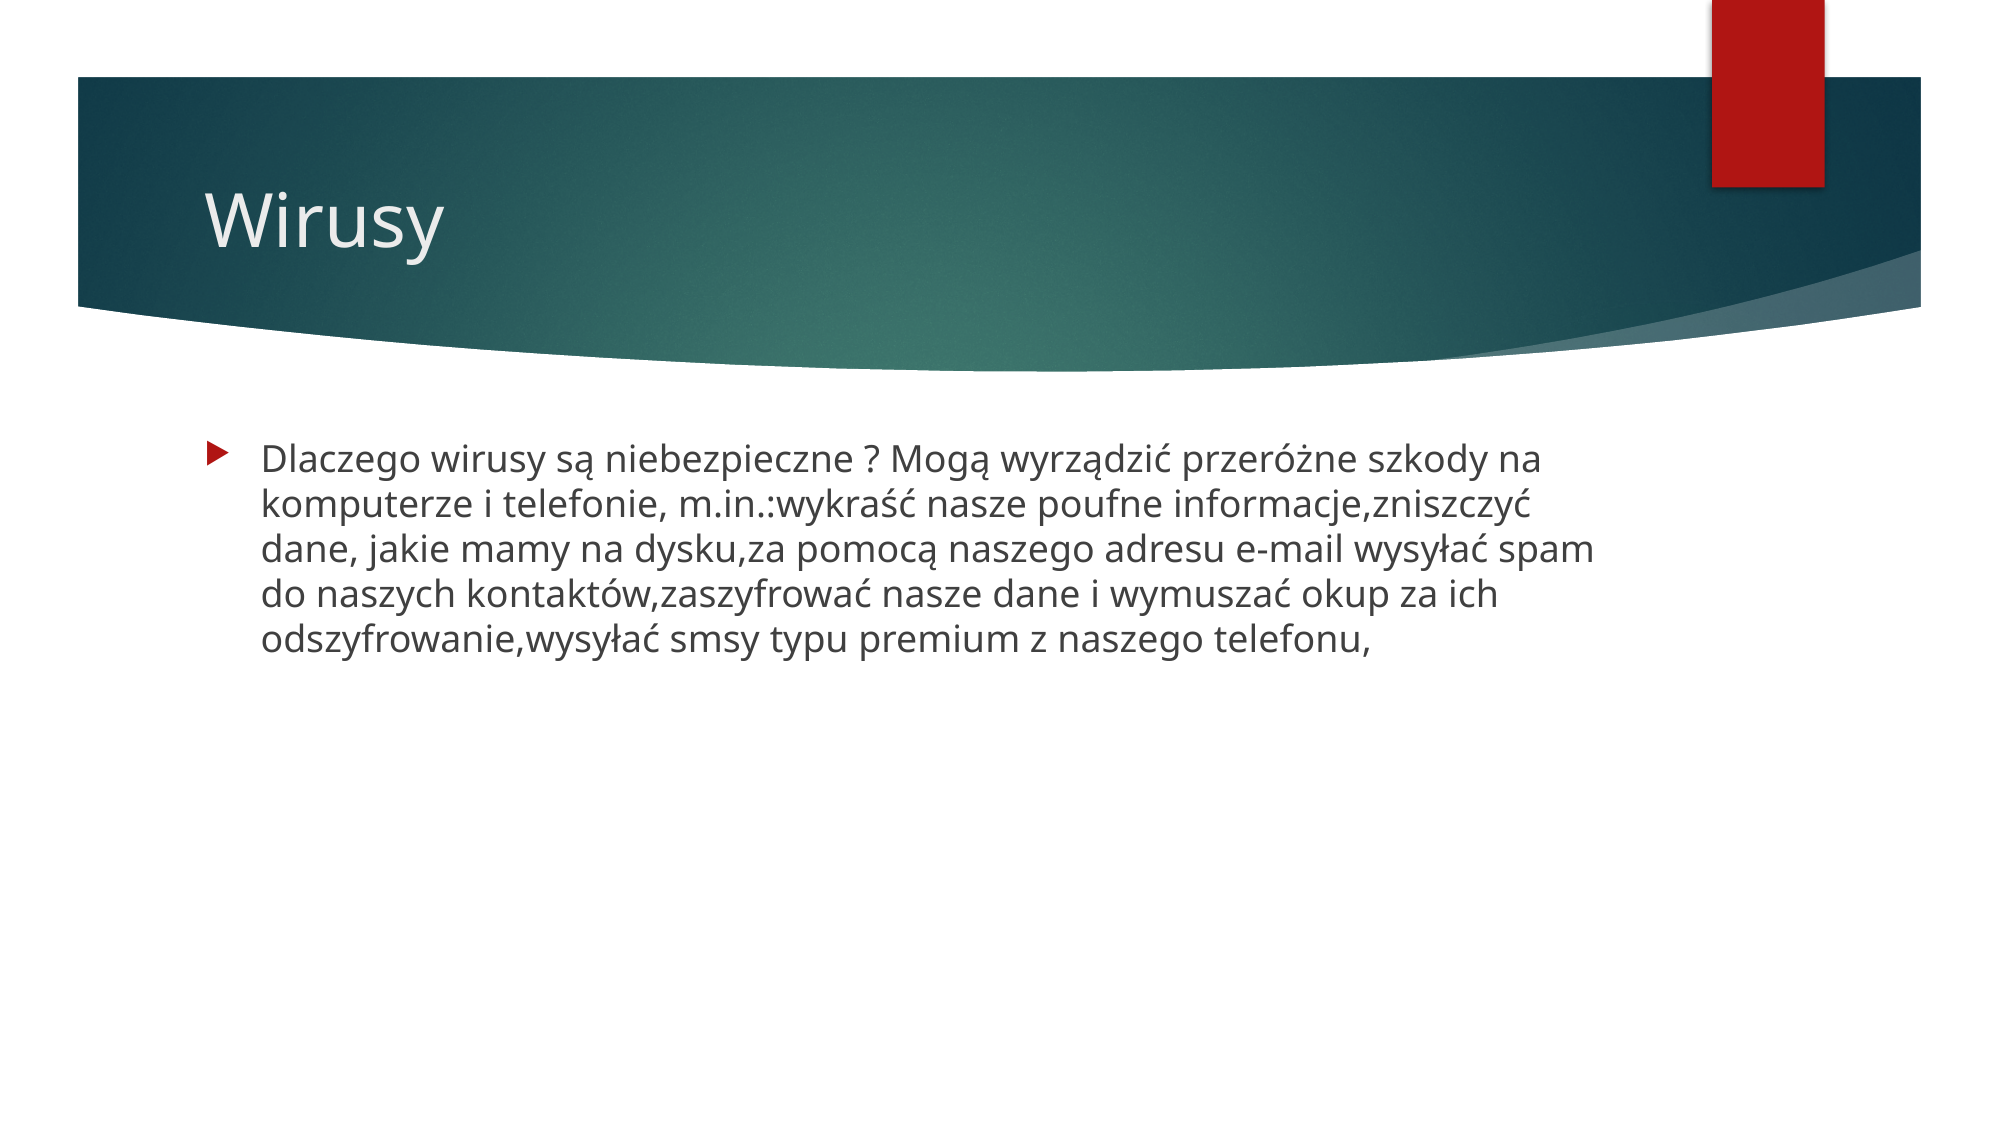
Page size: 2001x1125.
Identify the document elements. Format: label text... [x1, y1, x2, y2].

list Dlaczego wirusy są niebezpieczne ? Mogą wyrządzić przeróżne szkody na komputerze i telefonie, m.in.:wykraść nasze poufne informacje,zniszczyć dane, jakie mamy na dysku,za pomocą naszego adresu e-mail wysyłać spam do naszych kontaktów,zaszyfrować nasze dane i wymuszać okup za ich odszyfrowanie,wysyłać smsy typu premium z naszego telefonu, [189, 427, 1638, 988]
title Wirusy [189, 159, 1638, 276]
